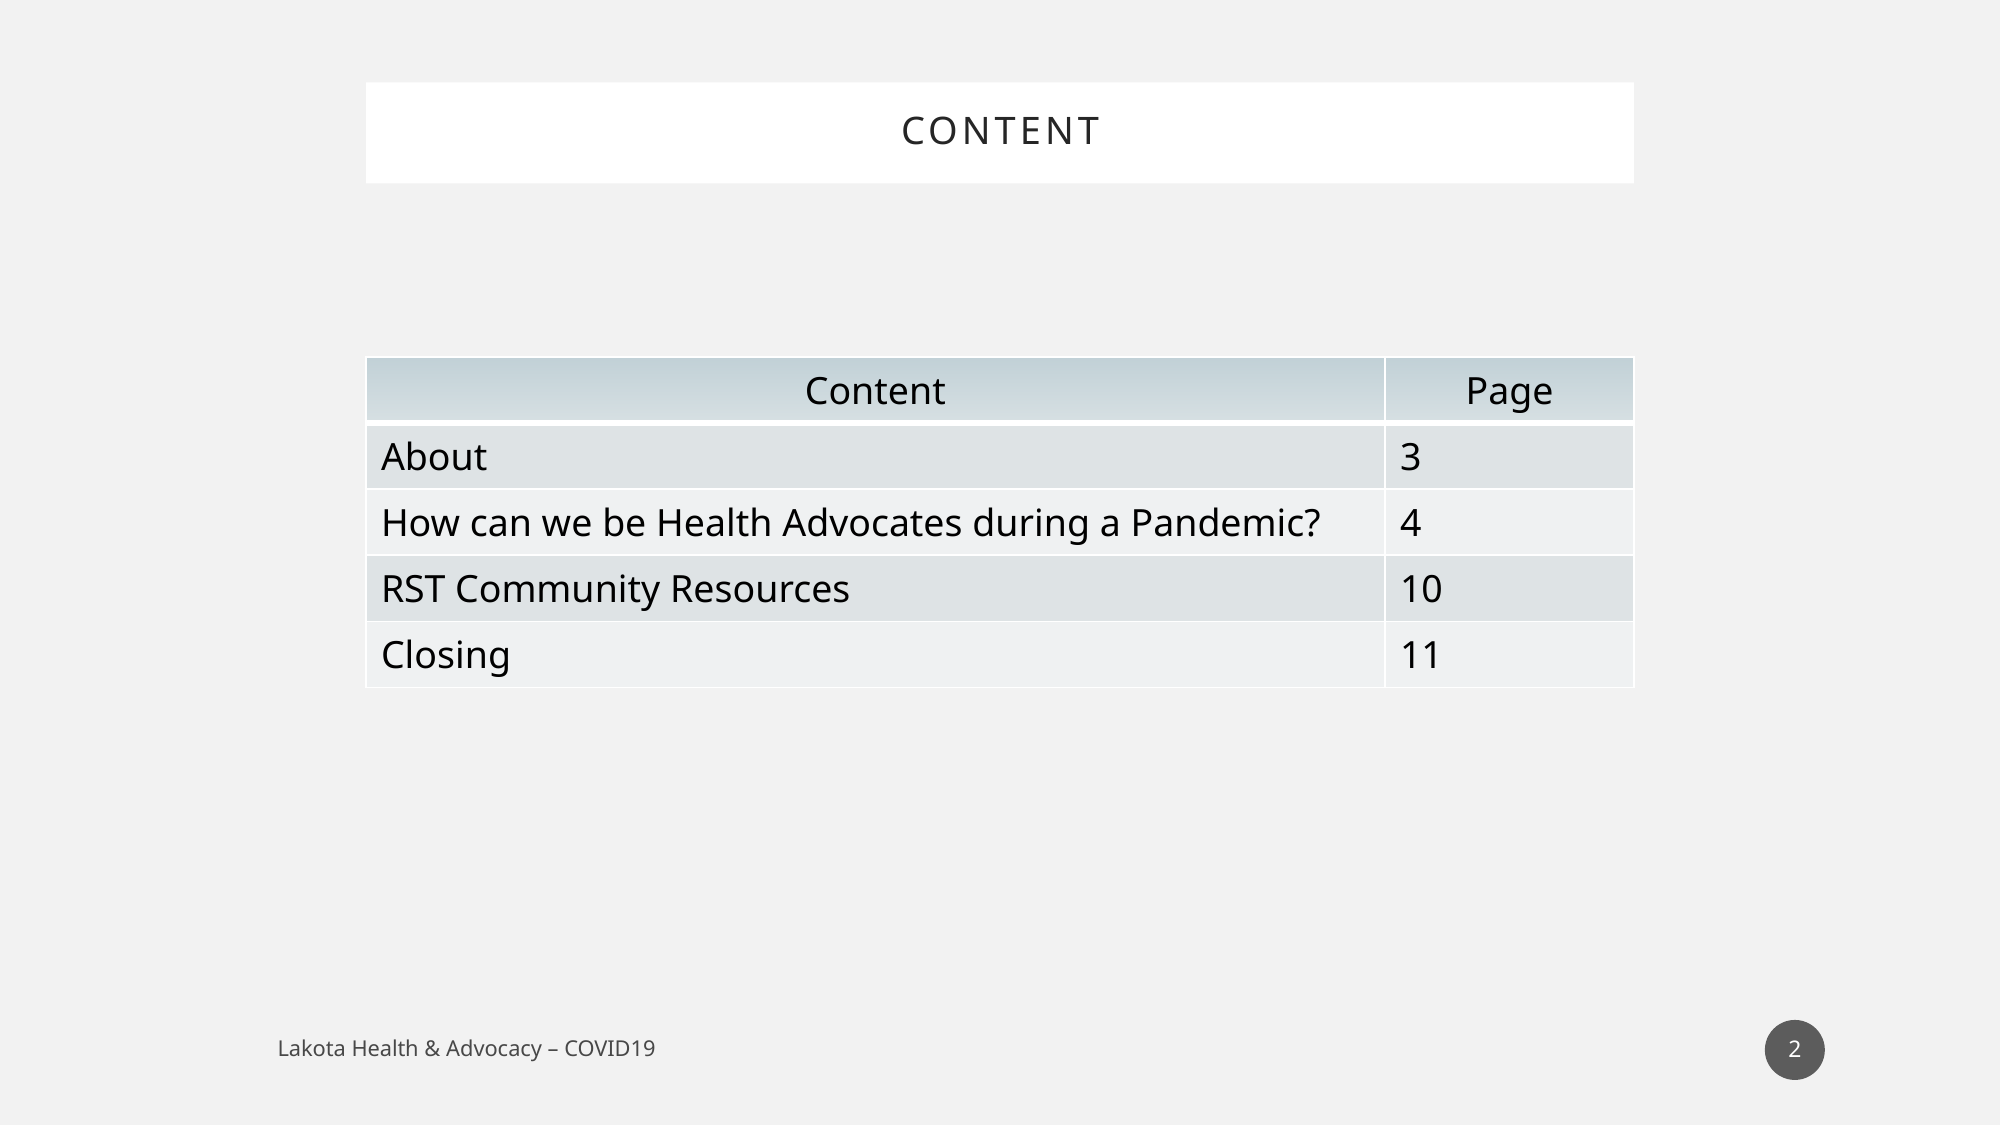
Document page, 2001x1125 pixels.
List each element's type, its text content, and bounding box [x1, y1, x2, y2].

table_cell 3 [1386, 426, 1633, 488]
table_header Page [1386, 358, 1633, 420]
table_cell Closing [367, 622, 1384, 687]
table_cell 4 [1386, 490, 1633, 554]
title Content [363, 80, 1637, 186]
table_cell RST Community Resources [367, 556, 1384, 621]
table_cell How can we be Health Advocates during a Pandemic? [367, 490, 1384, 554]
slide_number 2 [1764, 1019, 1825, 1080]
table_cell About [367, 426, 1384, 488]
footer Lakota Health & Advocacy – COVID19 [262, 1023, 1231, 1076]
table_cell 11 [1386, 622, 1633, 687]
table_header Content [367, 358, 1384, 420]
table_cell 10 [1386, 556, 1633, 621]
